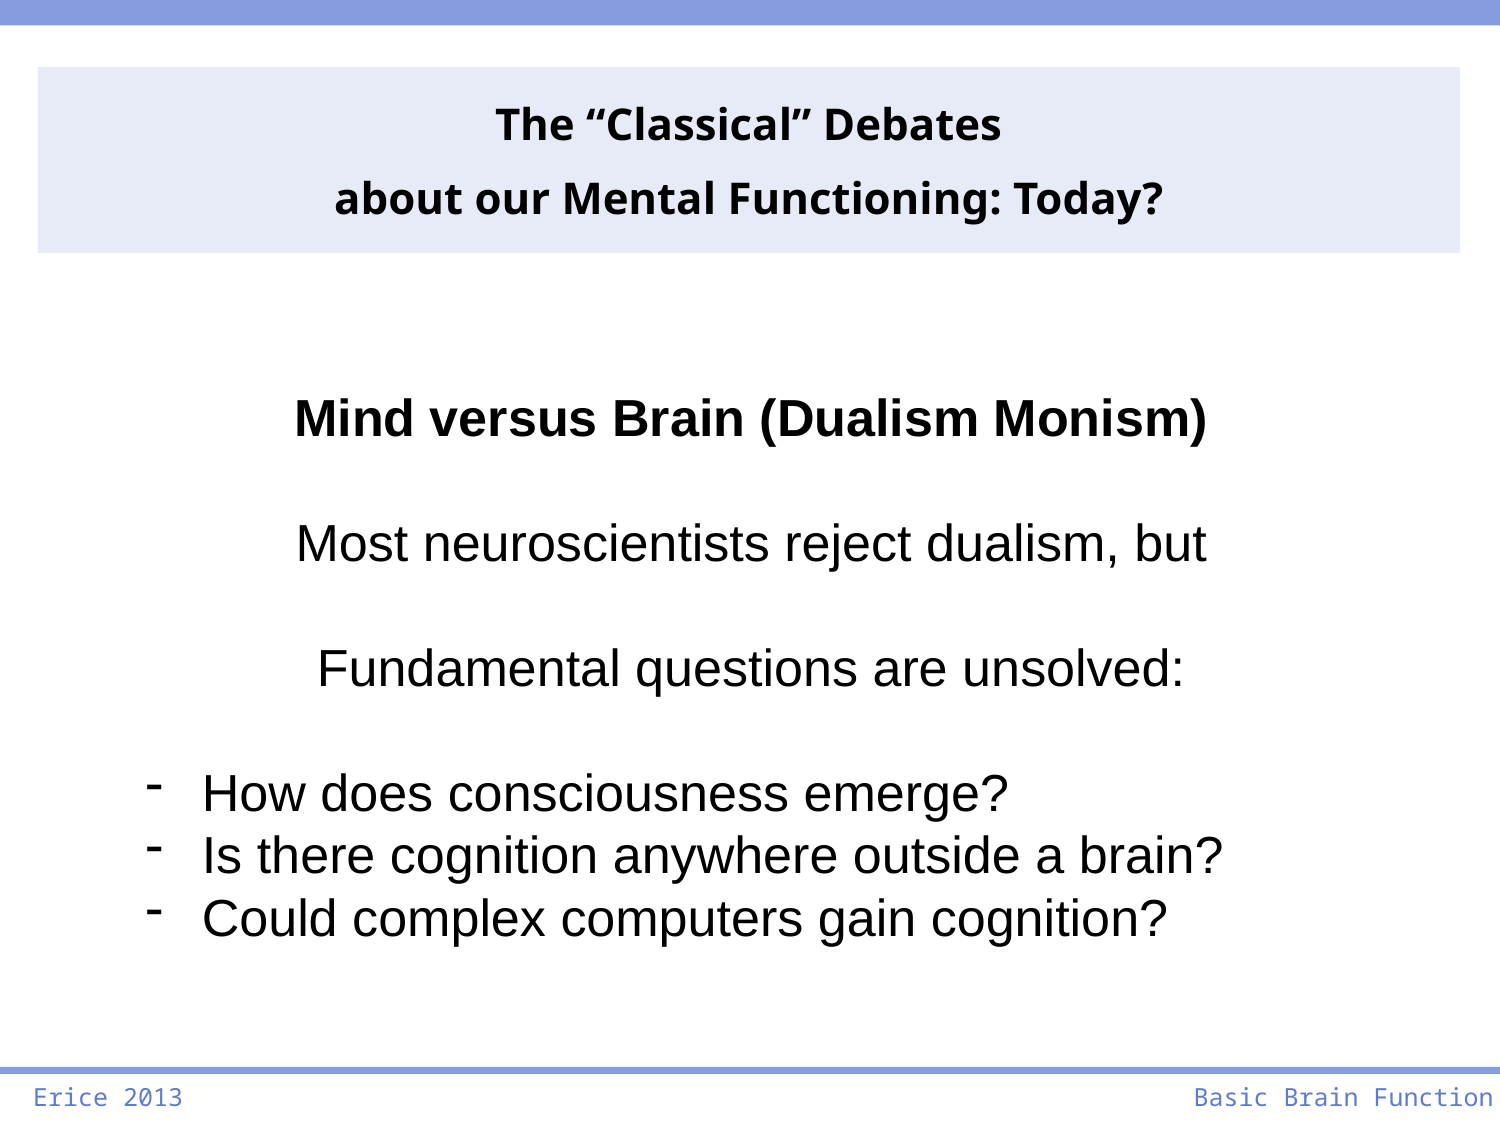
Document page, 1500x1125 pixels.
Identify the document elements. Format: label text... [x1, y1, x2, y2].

text_box The “Classical” Debates about our Mental Functioning: Today? [37, 67, 1460, 253]
text_box Mind versus Brain (Dualism Monism) Most neuroscientists reject dualism, but Fundamental questions are unsolved: How does consciousness emerge? Is there cognition anywhere outside a brain? Could complex computers gain cognition? [55, 314, 1447, 1125]
